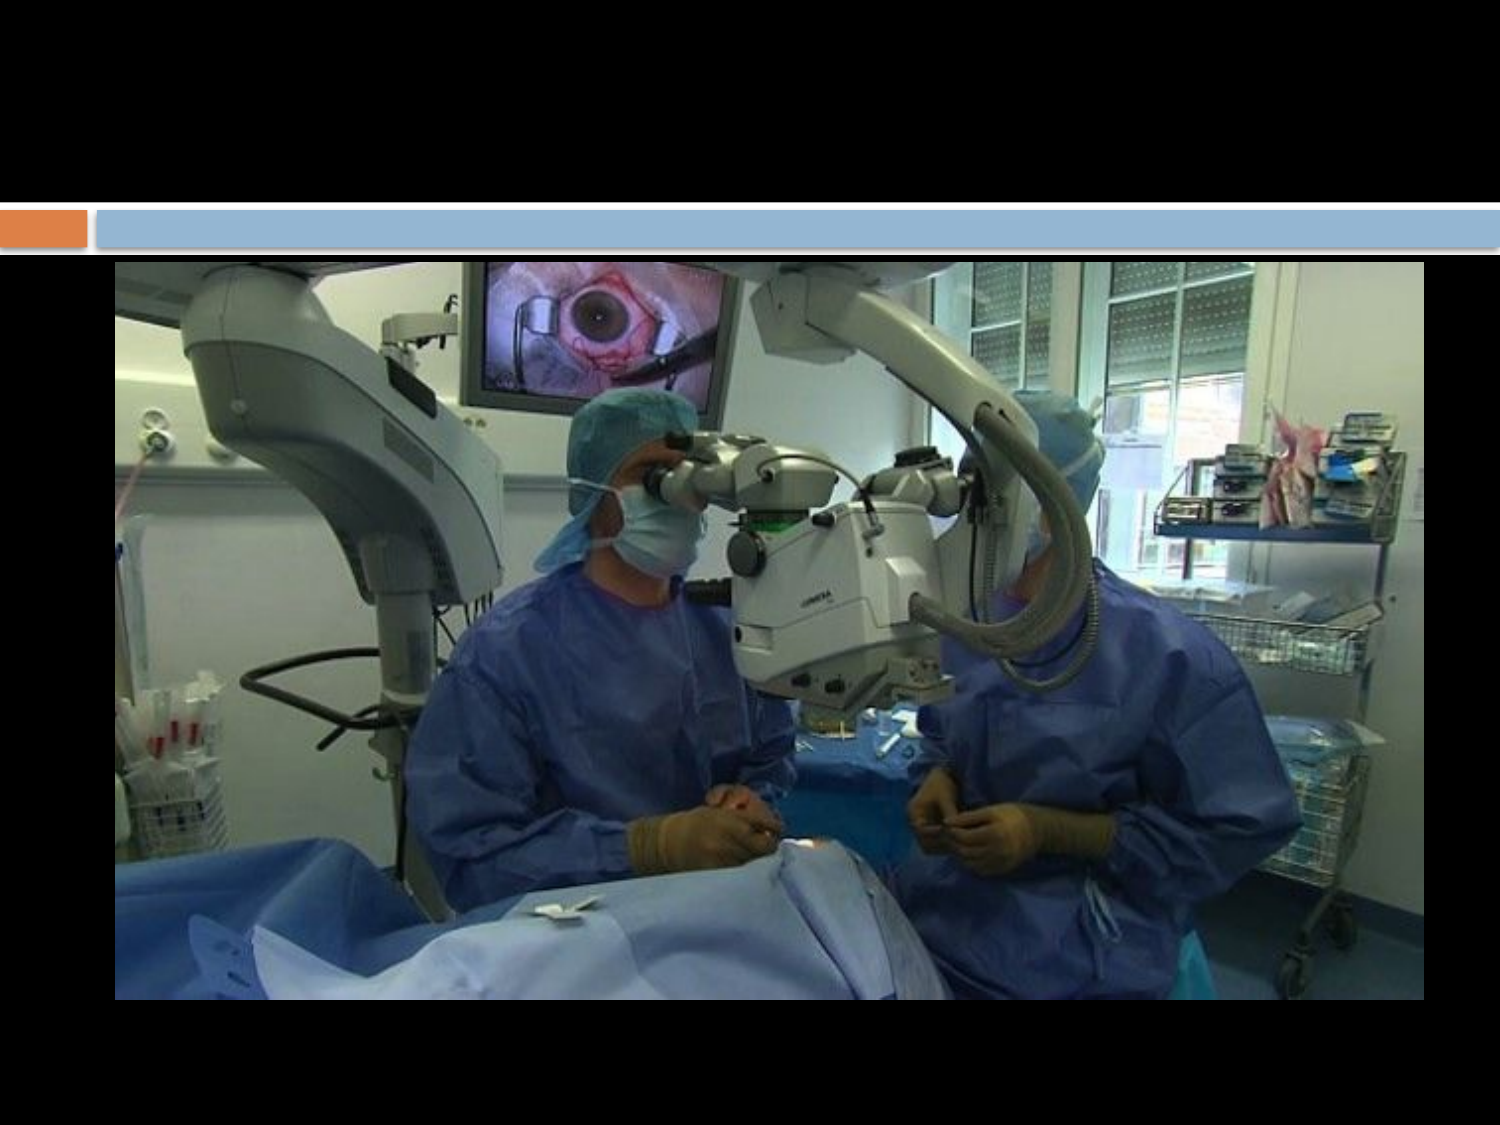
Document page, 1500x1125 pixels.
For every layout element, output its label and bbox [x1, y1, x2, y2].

list [114, 262, 1424, 1001]
